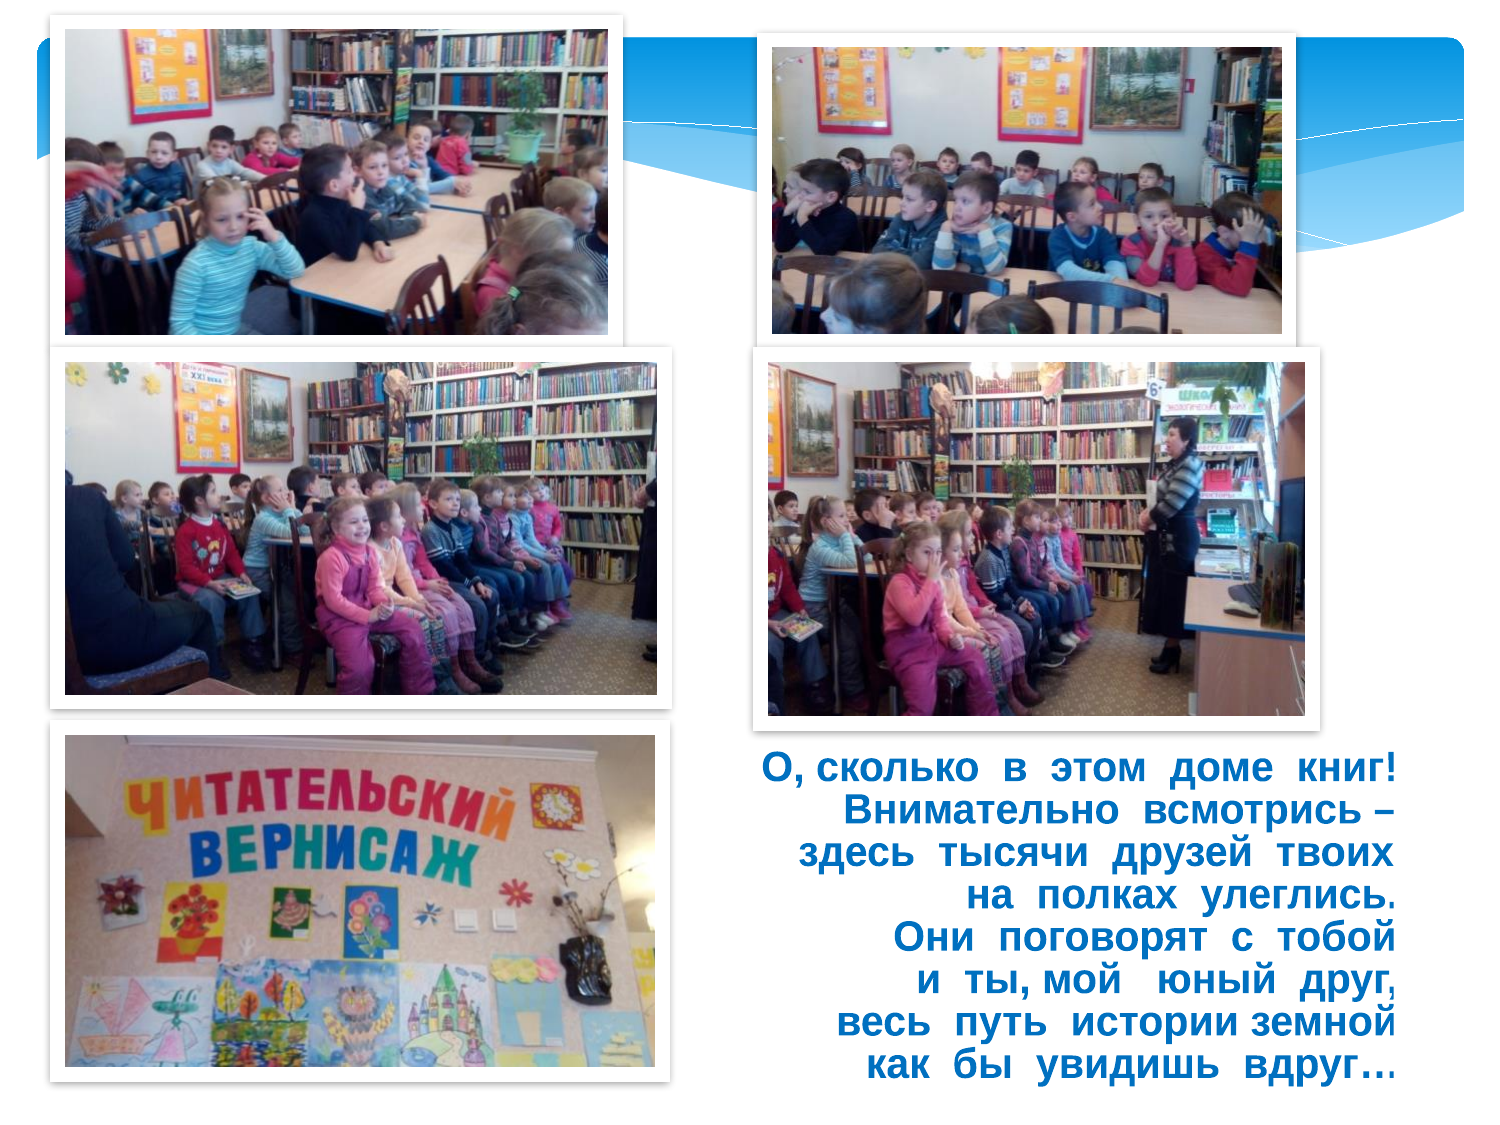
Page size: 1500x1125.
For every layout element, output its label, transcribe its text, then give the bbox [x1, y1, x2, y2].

picture [64, 734, 656, 1068]
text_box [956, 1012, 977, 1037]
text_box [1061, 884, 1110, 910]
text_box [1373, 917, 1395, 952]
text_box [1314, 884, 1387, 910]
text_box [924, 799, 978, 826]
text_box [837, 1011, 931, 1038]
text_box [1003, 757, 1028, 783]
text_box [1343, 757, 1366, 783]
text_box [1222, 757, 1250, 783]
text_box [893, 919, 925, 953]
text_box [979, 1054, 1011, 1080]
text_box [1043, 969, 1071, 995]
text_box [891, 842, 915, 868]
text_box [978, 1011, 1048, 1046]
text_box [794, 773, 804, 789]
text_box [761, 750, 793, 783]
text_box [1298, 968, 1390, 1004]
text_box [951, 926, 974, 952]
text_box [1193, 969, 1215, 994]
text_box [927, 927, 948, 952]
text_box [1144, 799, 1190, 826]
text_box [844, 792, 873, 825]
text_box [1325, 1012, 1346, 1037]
text_box О, сколько в этом доме книг! Внимательно всмотрись – здесь тысячи друзей твоих на полках улеглись. Они поговорят с тобой и ты, мой юный друг, весь путь истории земной как бы увидишь вдруг… [1244, 1053, 1359, 1088]
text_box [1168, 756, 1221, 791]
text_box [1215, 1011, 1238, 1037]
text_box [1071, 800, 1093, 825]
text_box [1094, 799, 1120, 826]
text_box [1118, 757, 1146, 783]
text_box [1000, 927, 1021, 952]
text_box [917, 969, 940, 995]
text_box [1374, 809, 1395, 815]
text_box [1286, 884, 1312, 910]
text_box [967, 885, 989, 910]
picture [64, 361, 658, 695]
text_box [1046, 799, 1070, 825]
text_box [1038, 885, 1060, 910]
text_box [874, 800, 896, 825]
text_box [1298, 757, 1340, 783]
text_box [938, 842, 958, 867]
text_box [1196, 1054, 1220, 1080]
text_box О, сколько в этом доме книг! Внимательно всмотрись – здесь тысячи друзей твоих на полках улеглись. Они поговорят с тобой и ты, мой юный друг, весь путь истории земной как бы увидишь вдруг… [1111, 841, 1228, 876]
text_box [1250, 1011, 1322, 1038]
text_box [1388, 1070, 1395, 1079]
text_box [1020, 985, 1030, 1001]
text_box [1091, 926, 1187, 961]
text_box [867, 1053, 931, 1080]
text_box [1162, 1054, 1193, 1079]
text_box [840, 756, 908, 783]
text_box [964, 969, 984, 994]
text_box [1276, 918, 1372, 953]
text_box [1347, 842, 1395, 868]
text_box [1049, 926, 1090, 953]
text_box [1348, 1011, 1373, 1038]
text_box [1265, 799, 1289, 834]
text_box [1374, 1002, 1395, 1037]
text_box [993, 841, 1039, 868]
picture [64, 28, 609, 335]
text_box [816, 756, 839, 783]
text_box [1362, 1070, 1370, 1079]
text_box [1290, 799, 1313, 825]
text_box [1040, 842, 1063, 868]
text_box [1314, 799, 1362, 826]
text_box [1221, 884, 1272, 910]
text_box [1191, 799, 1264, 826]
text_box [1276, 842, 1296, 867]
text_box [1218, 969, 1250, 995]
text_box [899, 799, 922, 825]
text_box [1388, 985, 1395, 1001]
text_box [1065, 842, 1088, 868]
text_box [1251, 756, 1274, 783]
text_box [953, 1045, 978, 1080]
picture [767, 361, 1306, 717]
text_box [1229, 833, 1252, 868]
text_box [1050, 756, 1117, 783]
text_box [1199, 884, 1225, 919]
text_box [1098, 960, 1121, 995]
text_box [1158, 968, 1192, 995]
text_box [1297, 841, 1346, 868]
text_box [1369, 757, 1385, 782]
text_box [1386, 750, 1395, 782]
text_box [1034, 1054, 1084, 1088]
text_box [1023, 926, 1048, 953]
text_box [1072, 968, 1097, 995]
text_box О, сколько в этом доме книг! Внимательно всмотрись – здесь тысячи друзей твоих на полках улеглись. Они поговорят с тобой и ты, мой юный друг, весь путь истории земной как бы увидишь вдруг… [1096, 1011, 1213, 1046]
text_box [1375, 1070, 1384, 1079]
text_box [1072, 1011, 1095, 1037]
picture [771, 46, 1282, 335]
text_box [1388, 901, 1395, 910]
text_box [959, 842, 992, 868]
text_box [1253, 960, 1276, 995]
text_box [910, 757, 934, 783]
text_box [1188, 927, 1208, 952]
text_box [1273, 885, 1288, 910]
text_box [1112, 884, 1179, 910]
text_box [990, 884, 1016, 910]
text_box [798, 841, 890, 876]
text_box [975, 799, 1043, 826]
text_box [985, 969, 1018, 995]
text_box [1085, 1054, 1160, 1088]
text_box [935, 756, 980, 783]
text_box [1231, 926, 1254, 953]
